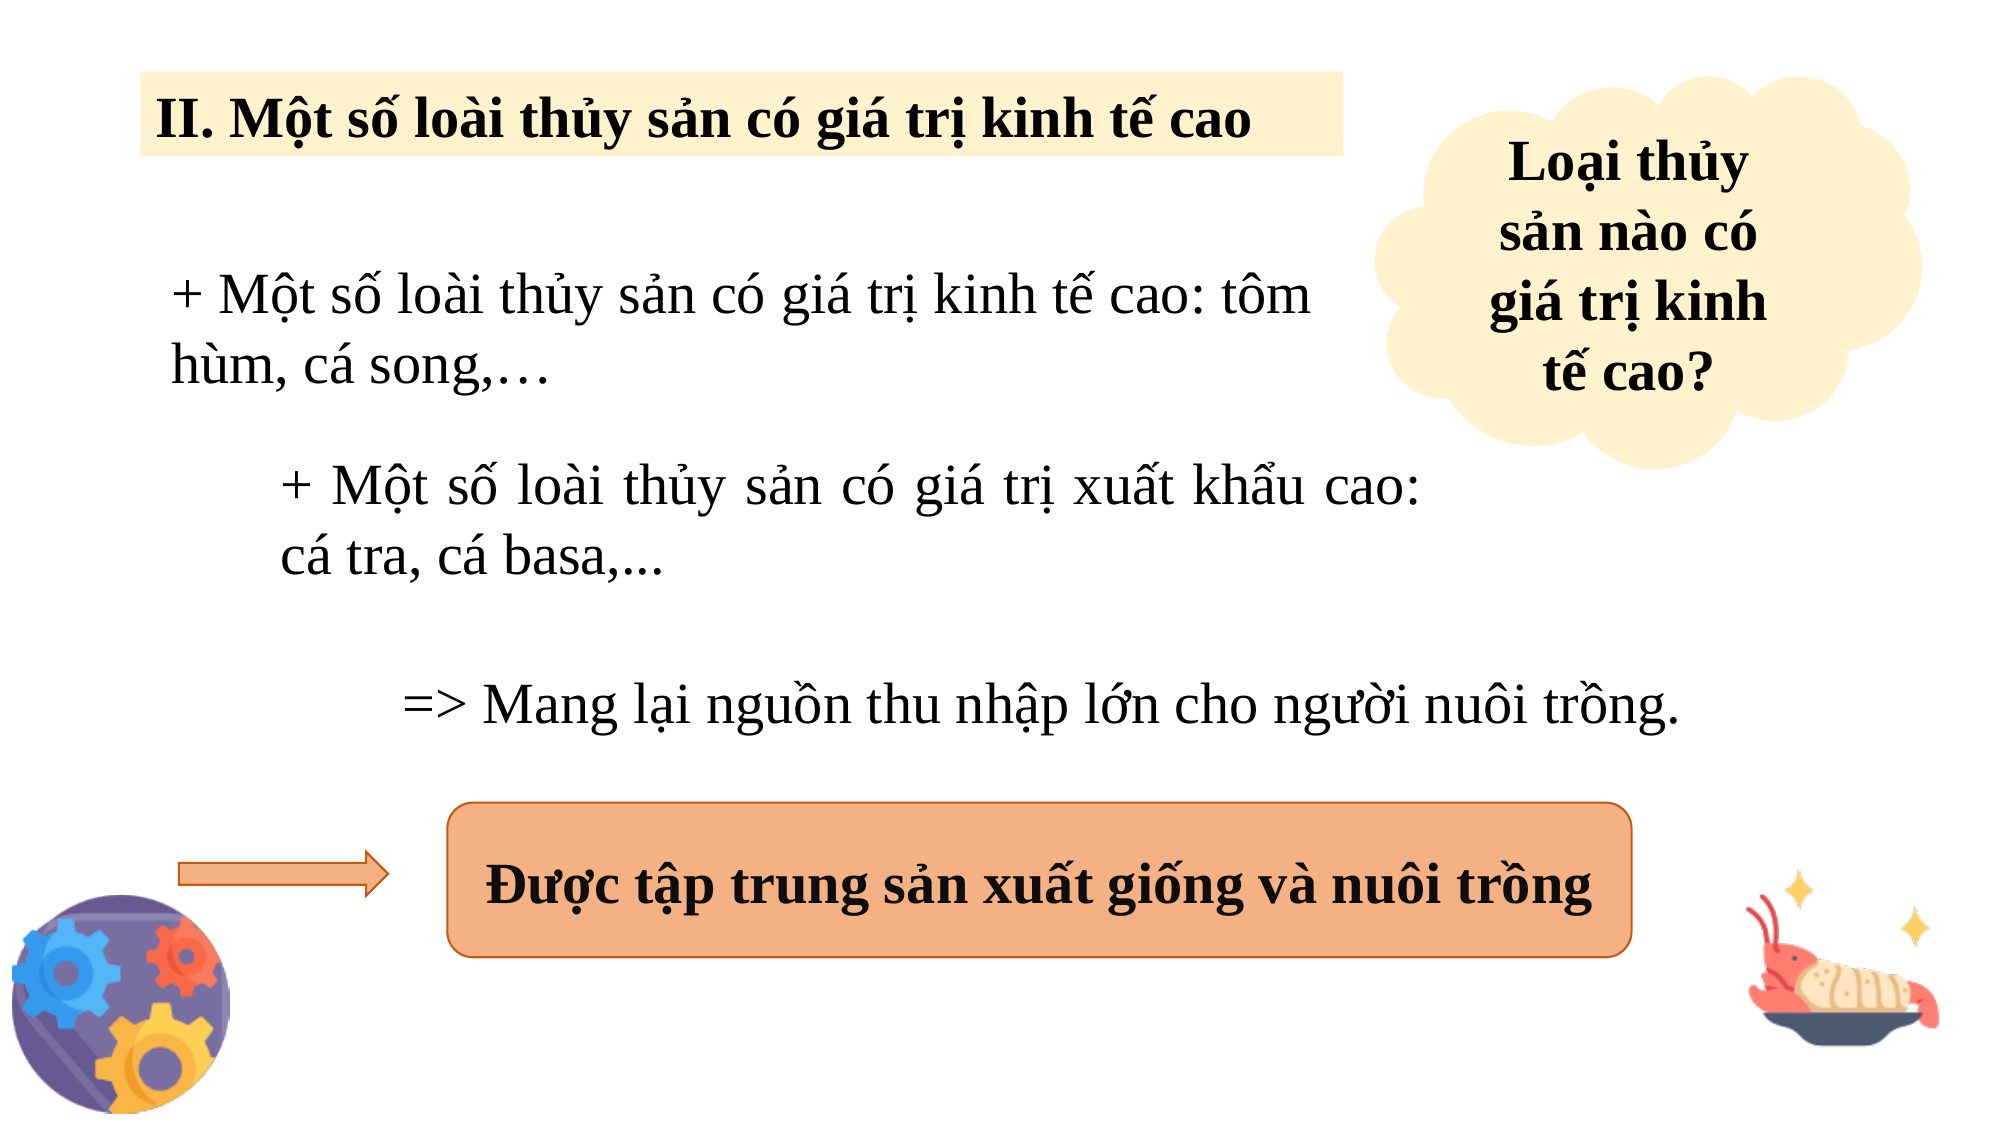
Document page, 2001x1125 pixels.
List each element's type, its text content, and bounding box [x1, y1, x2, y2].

text_box II. Một số loài thủy sản có giá trị kinh tế cao [140, 71, 1344, 157]
text_box => Mang lại nguồn thu nhập lớn cho người nuôi trồng. [388, 658, 1818, 743]
text_box Được tập trung sản xuất giống và nuôi trồng [446, 801, 1633, 959]
picture [12, 895, 230, 1114]
picture [1743, 851, 1944, 1052]
text_box + Một số loài thủy sản có giá trị kinh tế cao: tôm hùm, cá song,… [156, 247, 1328, 403]
text_box [177, 849, 390, 899]
text_box Loại thủy sản nào có giá trị kinh tế cao? [1374, 76, 1923, 470]
text_box + Một số loài thủy sản có giá trị xuất khẩu cao: cá tra, cá basa,... [266, 438, 1437, 594]
